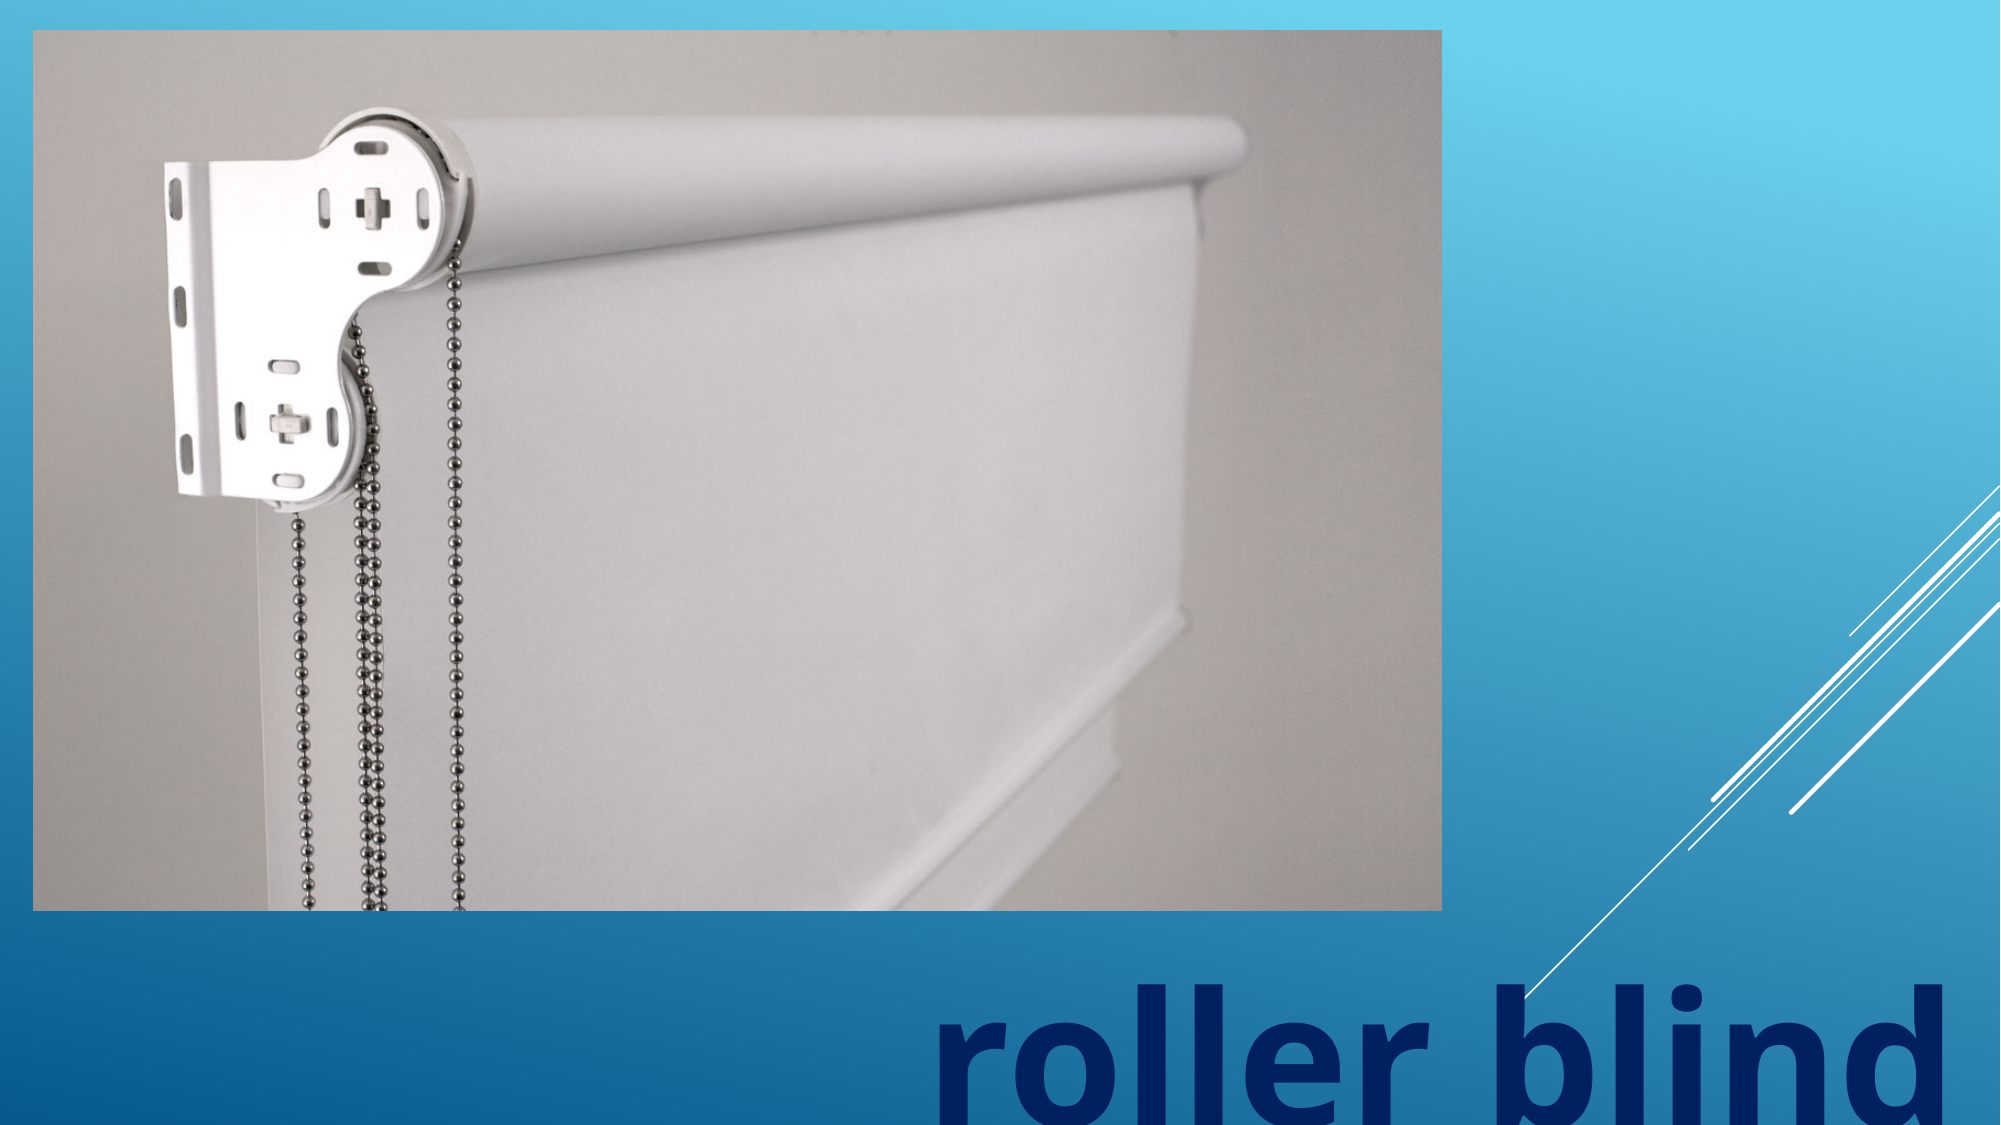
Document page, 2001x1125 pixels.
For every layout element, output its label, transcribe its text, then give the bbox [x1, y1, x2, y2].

picture [32, 29, 1442, 911]
list roller blind [910, 932, 2000, 1125]
